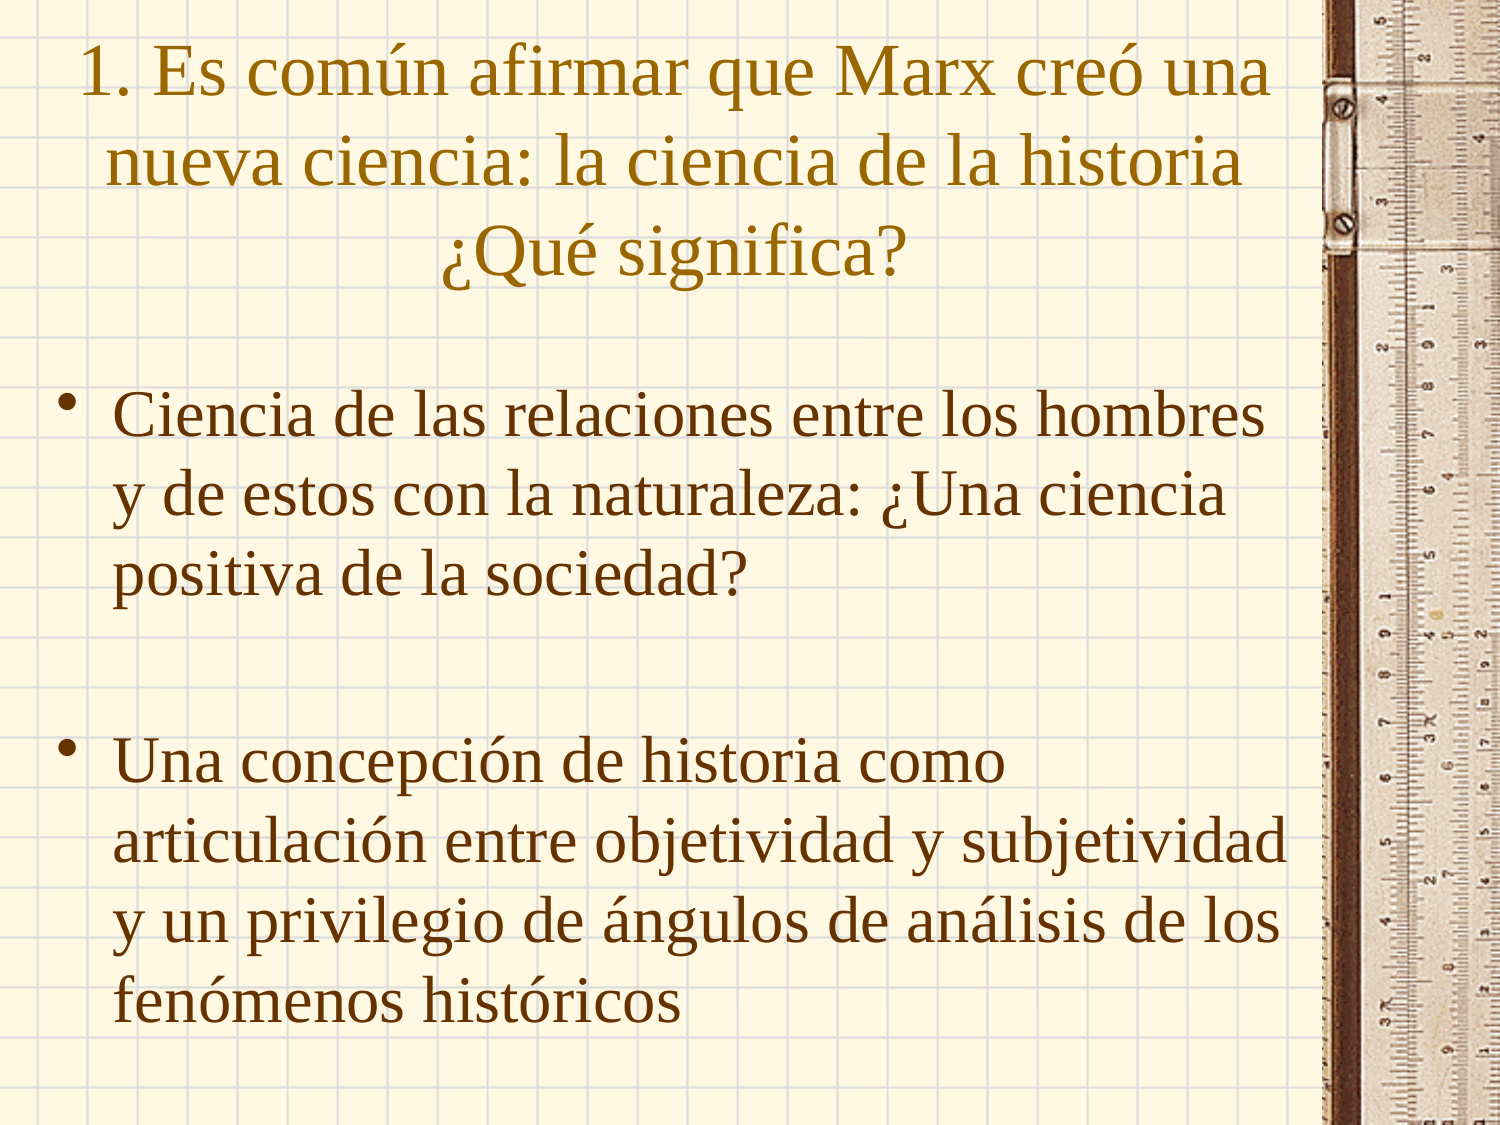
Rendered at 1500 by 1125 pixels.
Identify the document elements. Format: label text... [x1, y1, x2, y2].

list Ciencia de las relaciones entre los hombres y de estos con la naturaleza: ¿Una ciencia positiva de la sociedad? Una concepción de historia como articulación entre objetividad y subjetividad y un privilegio de ángulos de análisis de los fenómenos históricos [41, 361, 1317, 1073]
title 1. Es común afirmar que Marx creó una nueva ciencia: la ciencia de la historia ¿Qué significa? [37, 18, 1313, 292]
picture [1322, 0, 1500, 1125]
